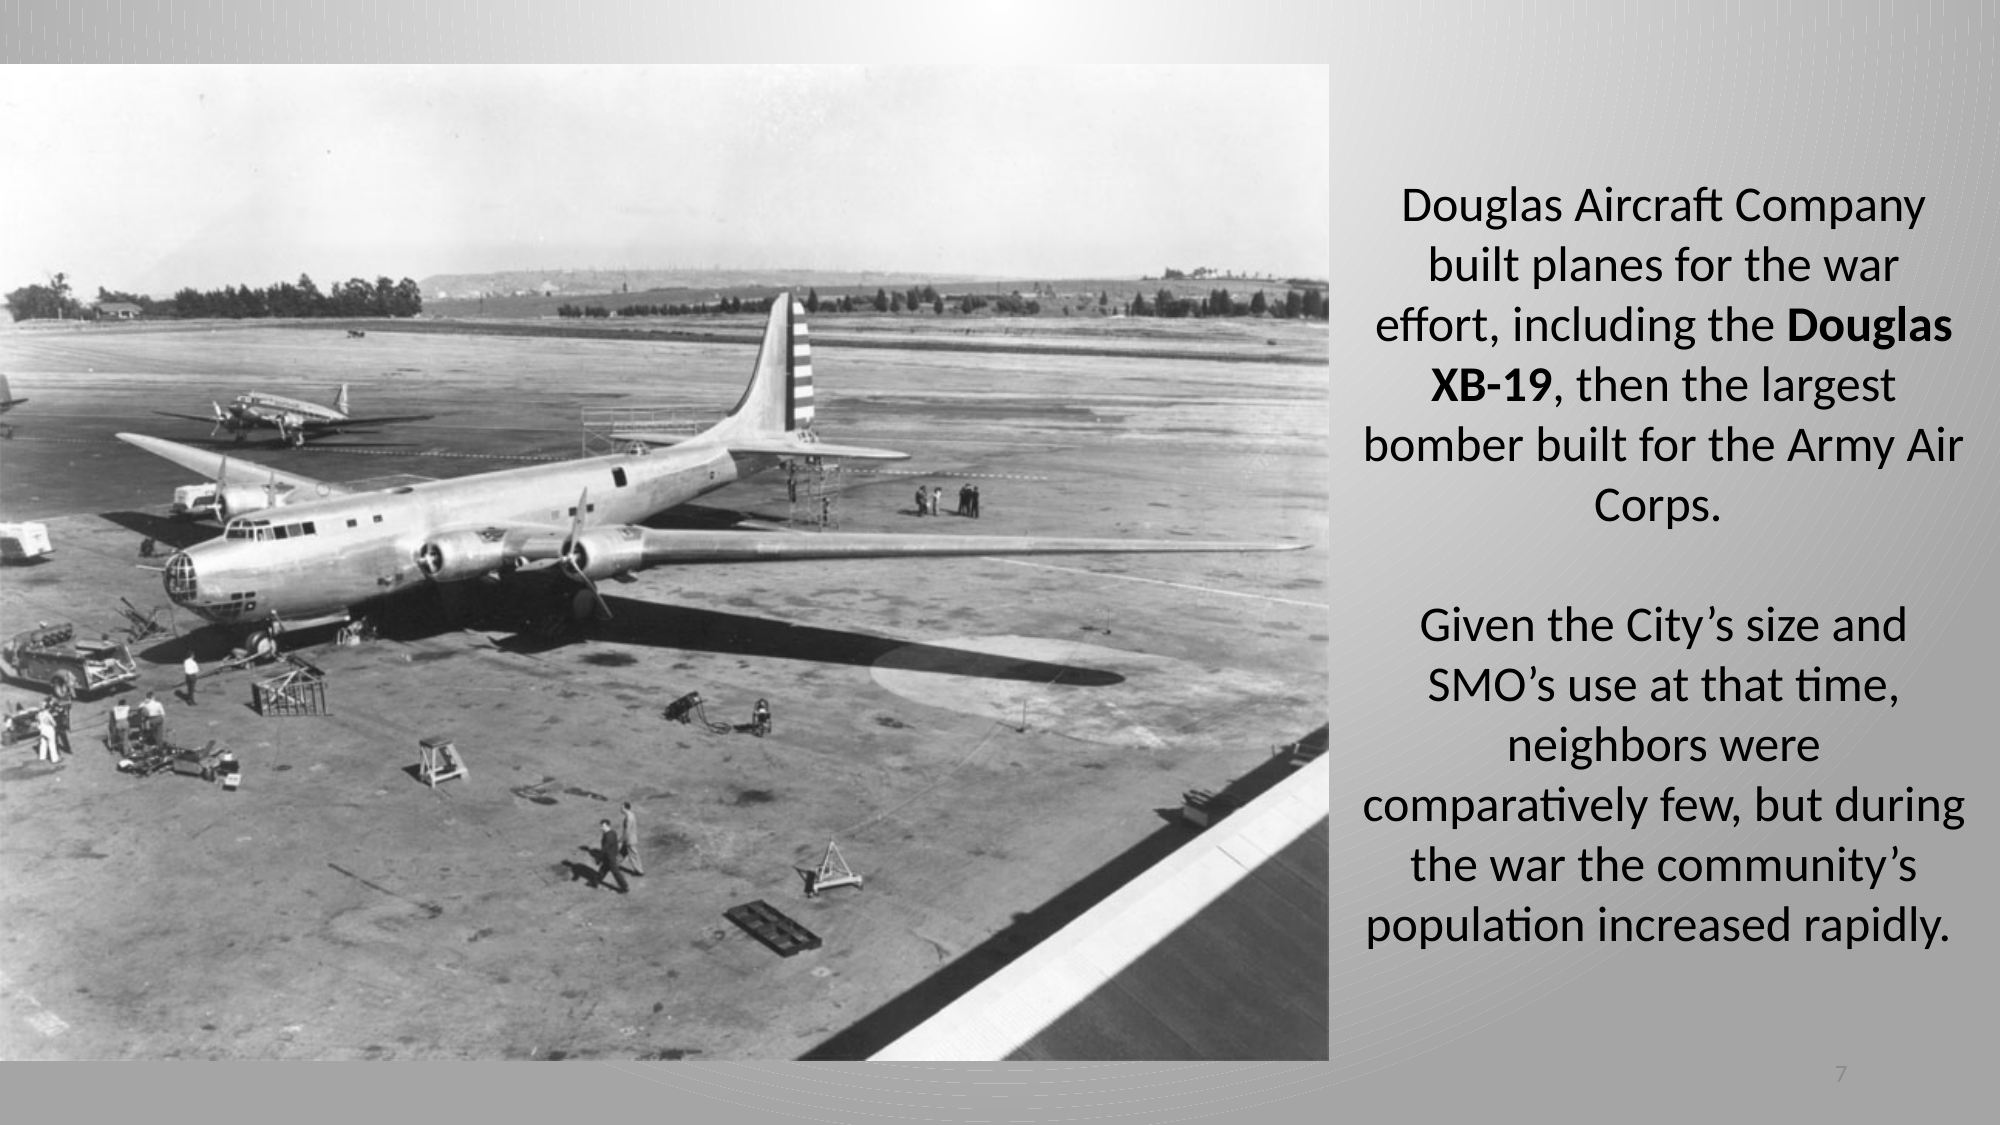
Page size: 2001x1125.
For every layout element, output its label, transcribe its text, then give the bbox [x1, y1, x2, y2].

text_box Douglas Aircraft Company built planes for the war effort, including the Douglas XB-19, then the largest bomber built for the Army Air Corps. Given the City’s size and SMO’s use at that time, neighbors were comparatively few, but during the war the community’s population increased rapidly. [1345, 164, 1983, 1004]
picture [0, 64, 1329, 1061]
slide_number 7 [1412, 1042, 1863, 1103]
